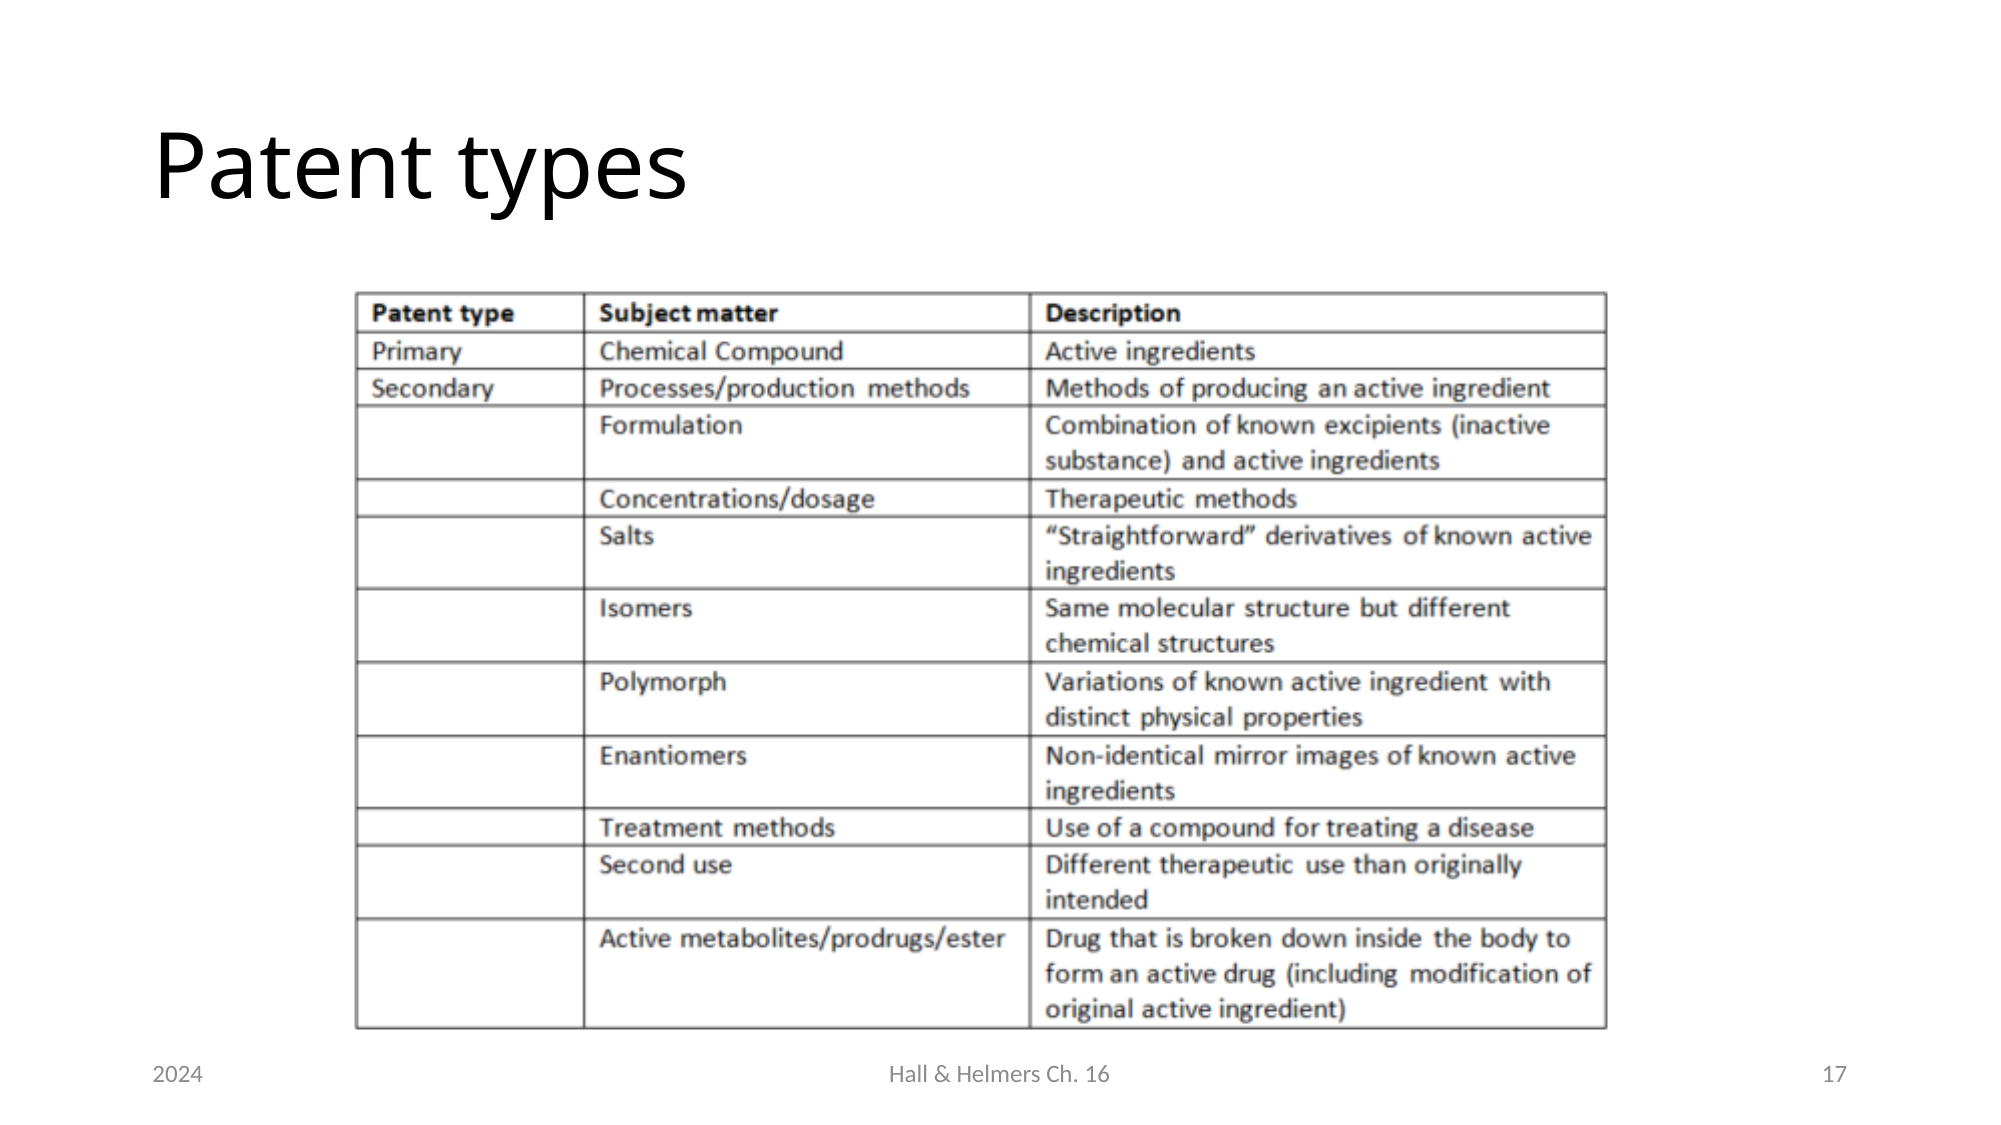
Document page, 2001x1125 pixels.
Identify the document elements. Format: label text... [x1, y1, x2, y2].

title Patent types [137, 59, 1863, 278]
slide_number 2024 [137, 1042, 588, 1103]
picture [347, 280, 1618, 1040]
slide_number 17 [1412, 1042, 1863, 1103]
footer Hall & Helmers Ch. 16 [662, 1042, 1338, 1103]
